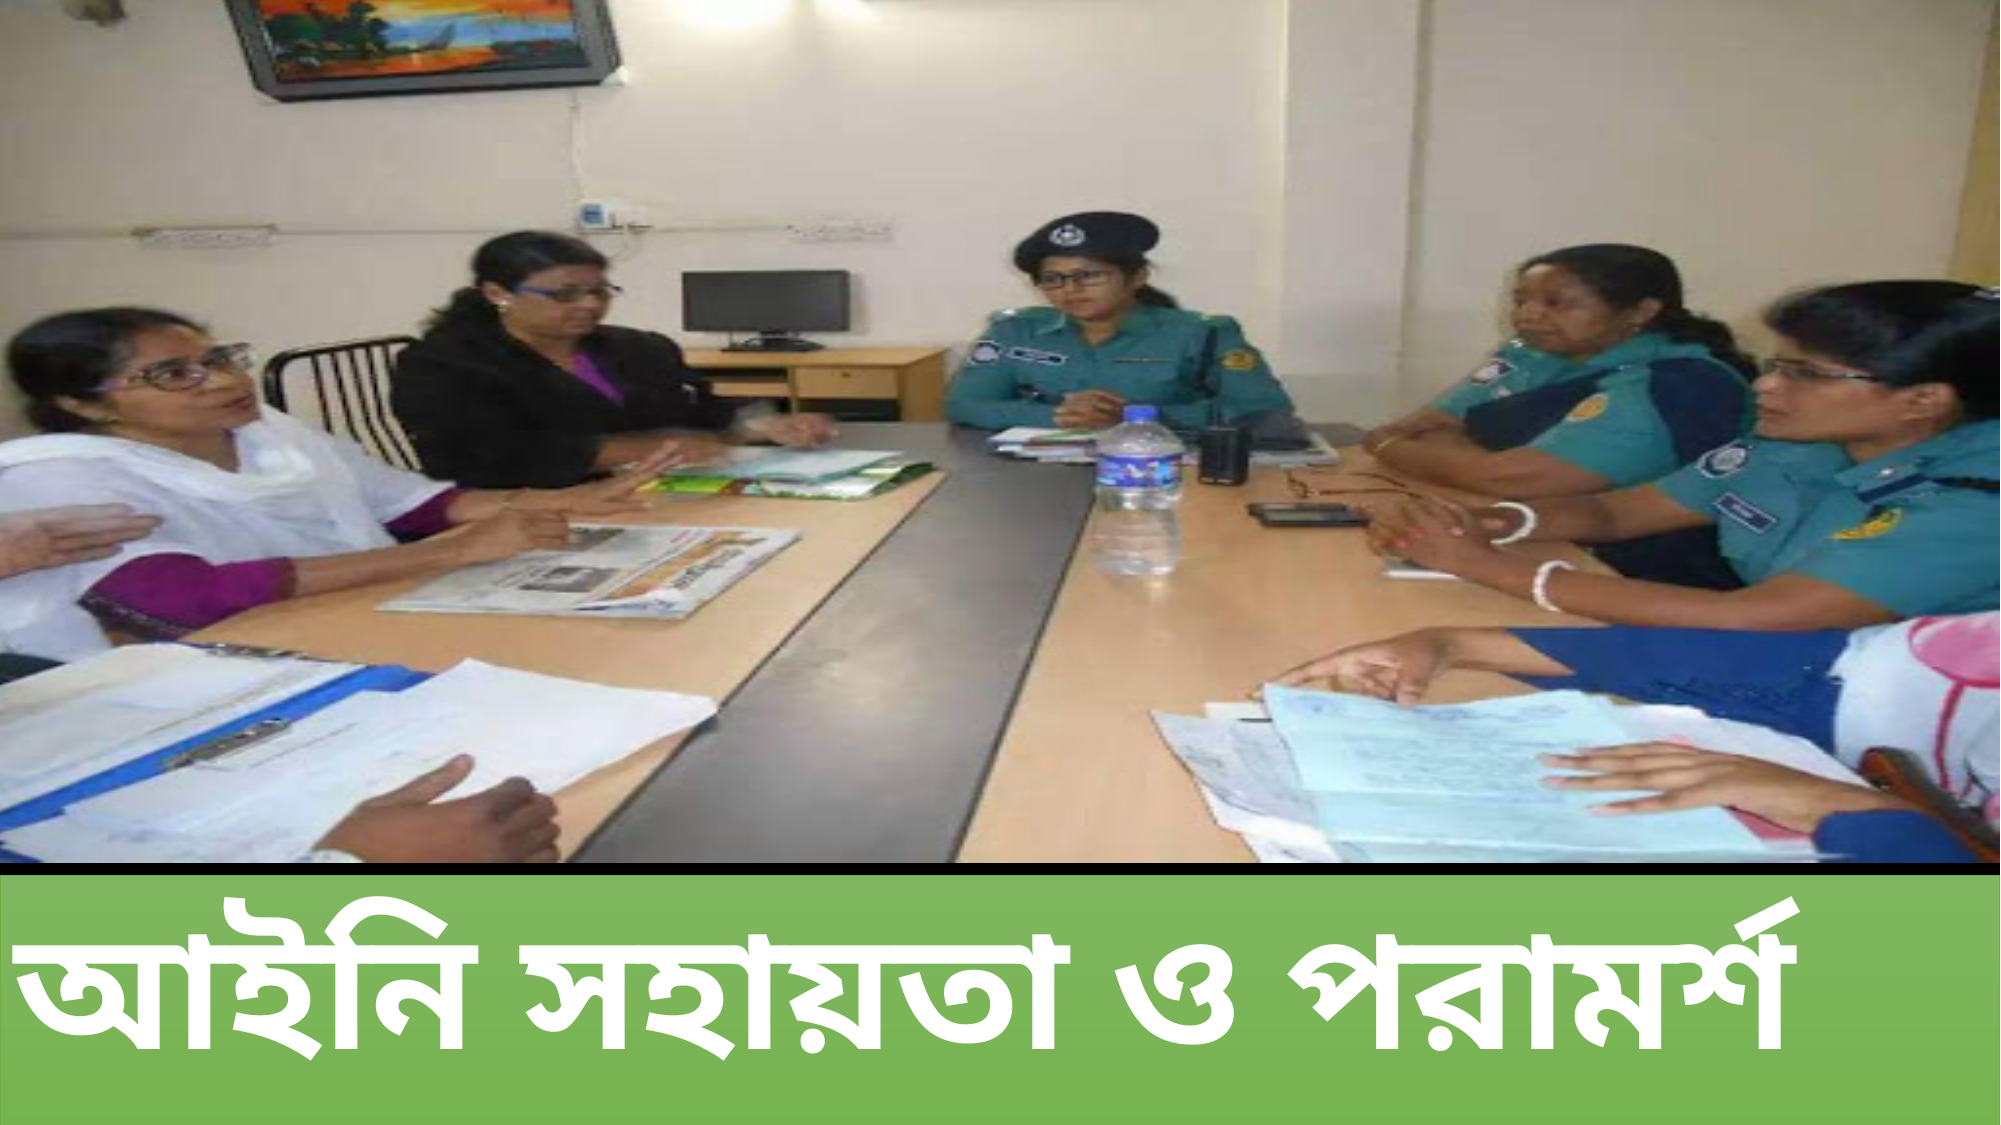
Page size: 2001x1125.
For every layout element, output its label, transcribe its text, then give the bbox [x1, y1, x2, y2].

text_box আইনি সহায়তা ও পরামর্শ প্রদান করছে [0, 875, 2000, 1125]
picture [0, 0, 2000, 864]
